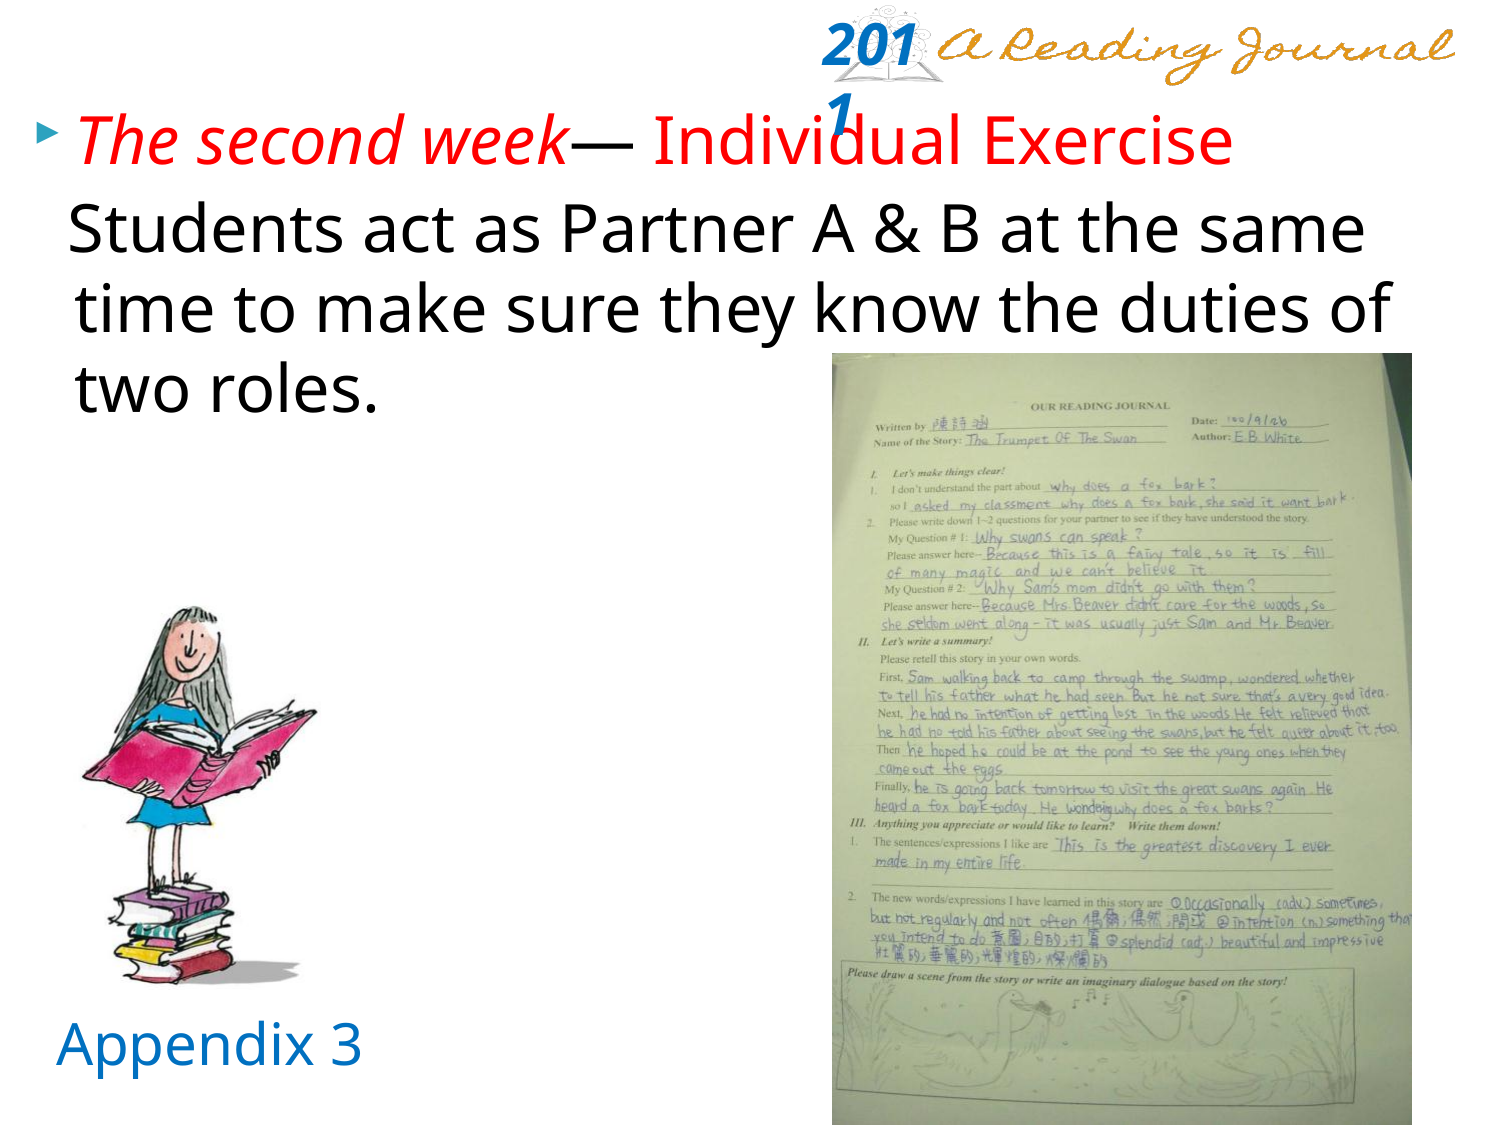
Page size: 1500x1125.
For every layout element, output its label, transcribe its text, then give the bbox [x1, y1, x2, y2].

text_box 2011 [809, 0, 963, 155]
picture [832, 353, 1412, 1125]
picture [0, 597, 379, 990]
text_box Appendix 3 [41, 999, 443, 1085]
picture [820, 0, 1462, 91]
list The second week— Individual Exercise Students act as Partner A & B at the same time to make sure they know the duties of two roles. [0, 89, 1424, 232]
